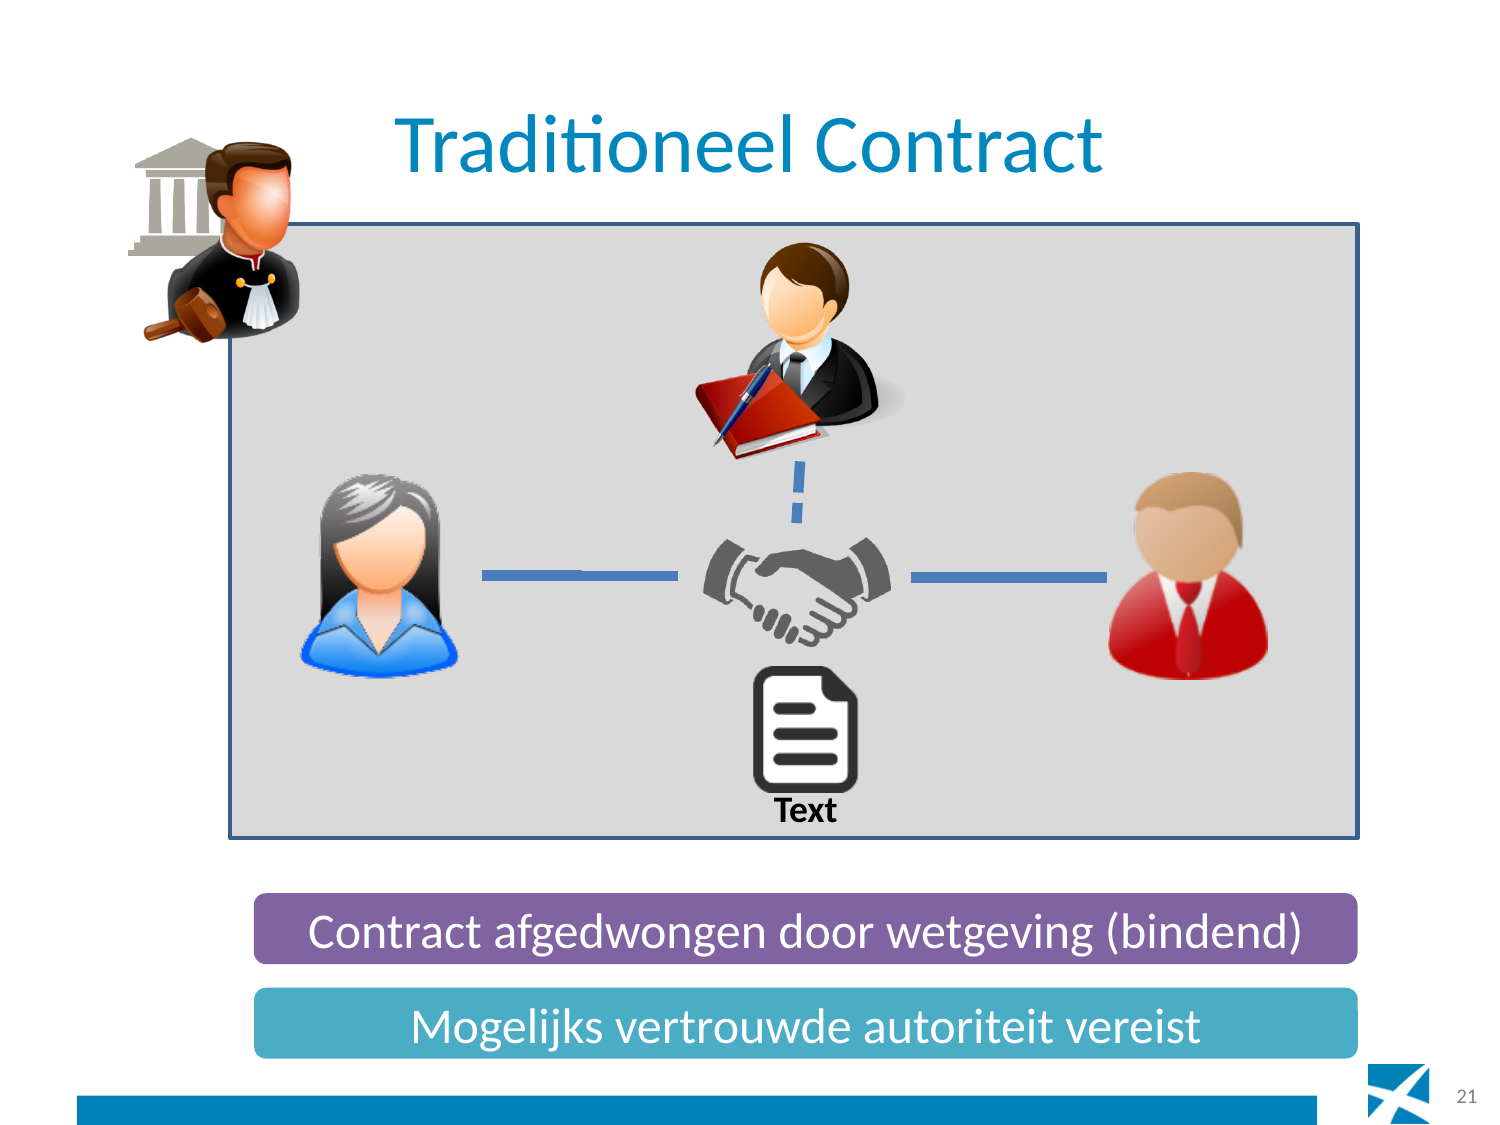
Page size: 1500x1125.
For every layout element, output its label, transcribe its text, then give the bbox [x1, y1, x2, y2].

text_box Text [759, 801, 853, 838]
picture [689, 239, 911, 462]
text_box [228, 233, 1360, 840]
slide_number 21 [1132, 1065, 1493, 1125]
text_box Mogelijks vertrouwde autoriteit vereist [252, 985, 1360, 1061]
picture [1108, 472, 1268, 680]
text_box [127, 136, 334, 344]
picture [676, 502, 911, 793]
picture [275, 471, 483, 680]
title Traditioneel Contract [75, 45, 1425, 233]
text_box Contract afgedwongen door wetgeving (bindend) [251, 891, 1360, 967]
